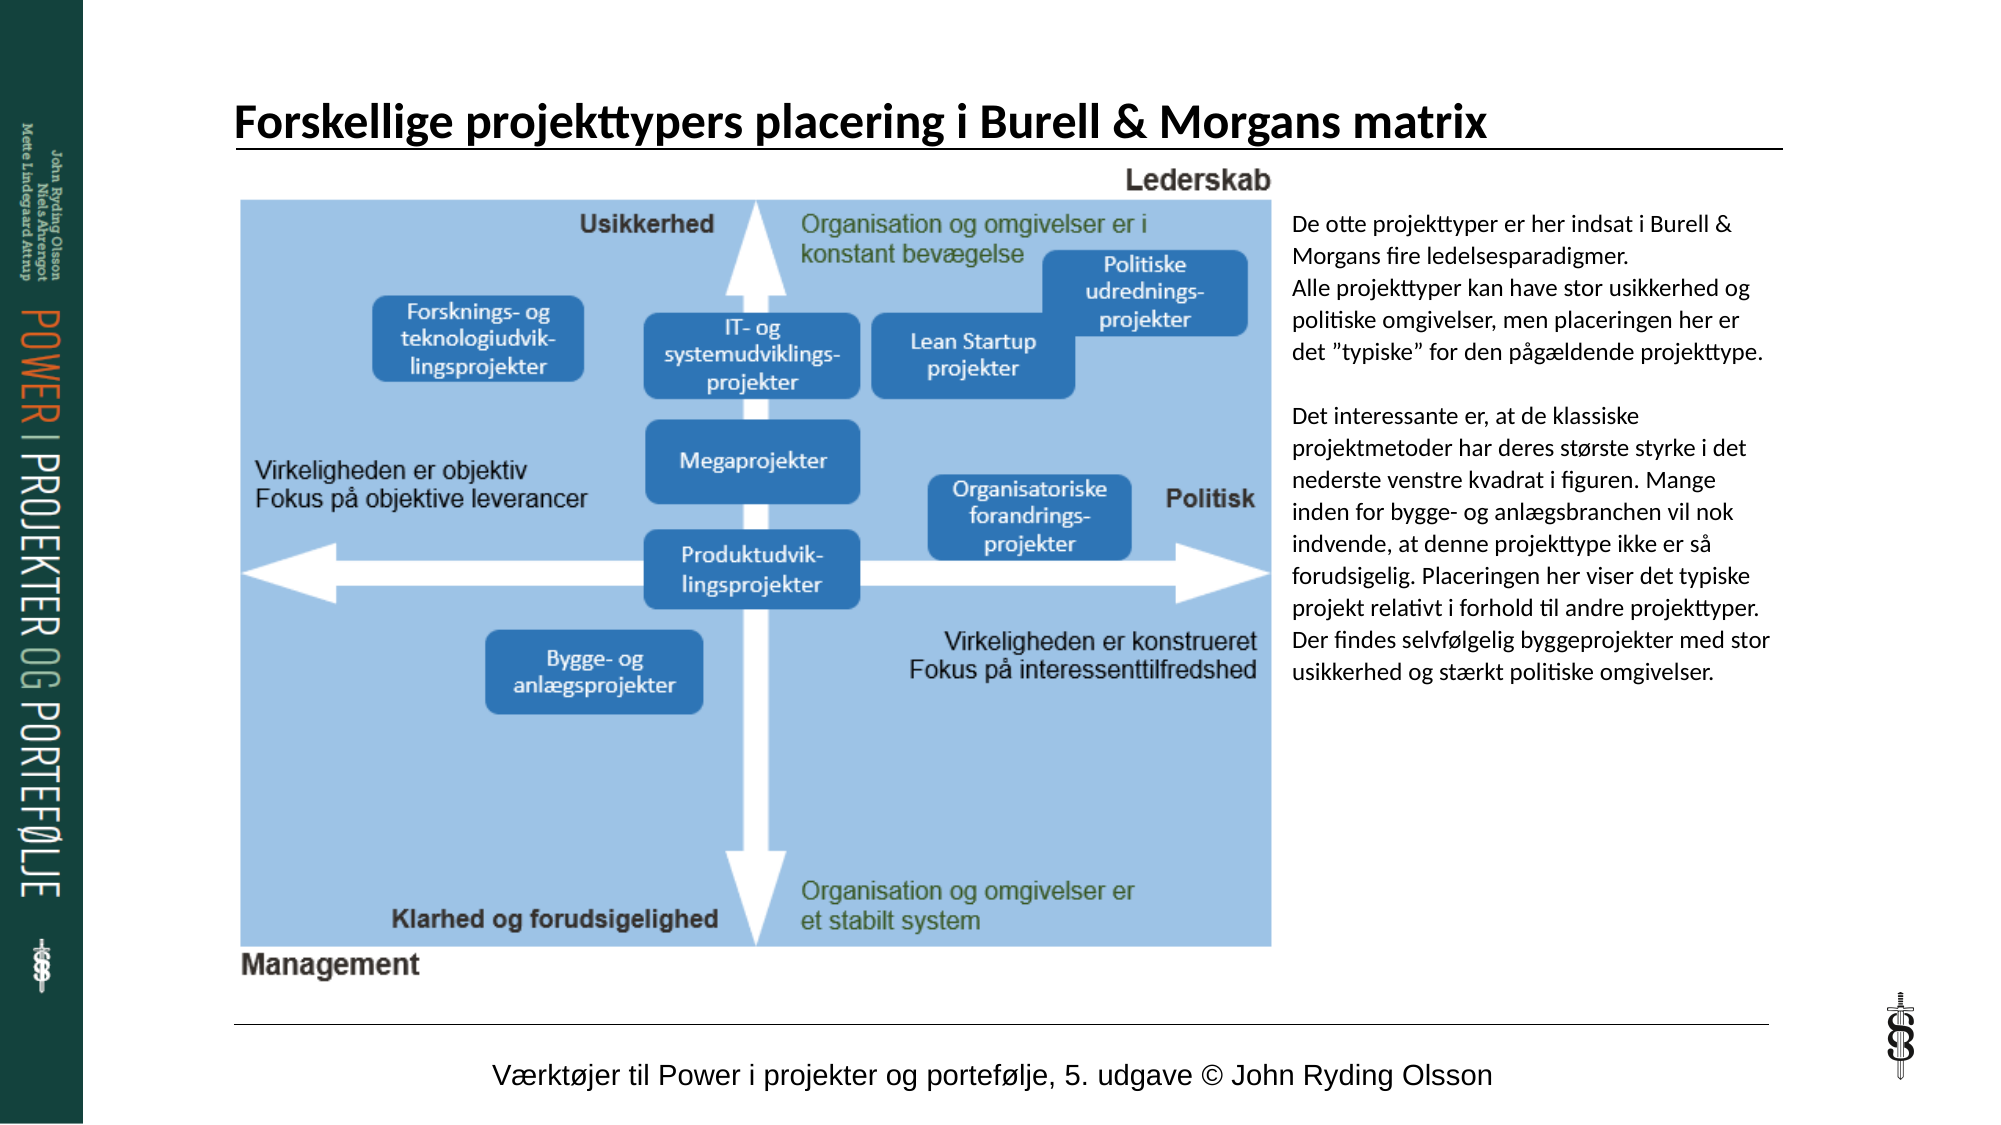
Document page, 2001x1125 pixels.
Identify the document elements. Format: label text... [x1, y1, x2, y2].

text_box De otte projekttyper er her indsat i Burell & Morgans fire ledelsesparadigmer. Alle projekttyper kan have stor usikkerhed og politiske omgivelser, men placeringen her er det ”typiske” for den pågældende projekttype. Det interessante er, at de klassiske projektmetoder har deres største styrke i det nederste venstre kvadrat i figuren. Mange inden for bygge- og anlægsbranchen vil nok indvende, at denne projekttype ikke er så forudsigelig. Placeringen her viser det typiske projekt relativt i forhold til andre projekttyper. Der findes selvfølgelig byggeprojekter med stor usikkerhed og stærkt politiske omgivelser. [1278, 198, 1788, 390]
text_box Forskellige projekttypers placering i Burell & Morgans matrix [219, 76, 1769, 156]
picture [0, 0, 83, 1125]
text_box Værktøjer til Power i projekter og portefølje, 5. udgave © John Ryding Olsson [436, 1048, 1551, 1106]
picture [1887, 992, 1914, 1080]
picture [236, 164, 1278, 994]
